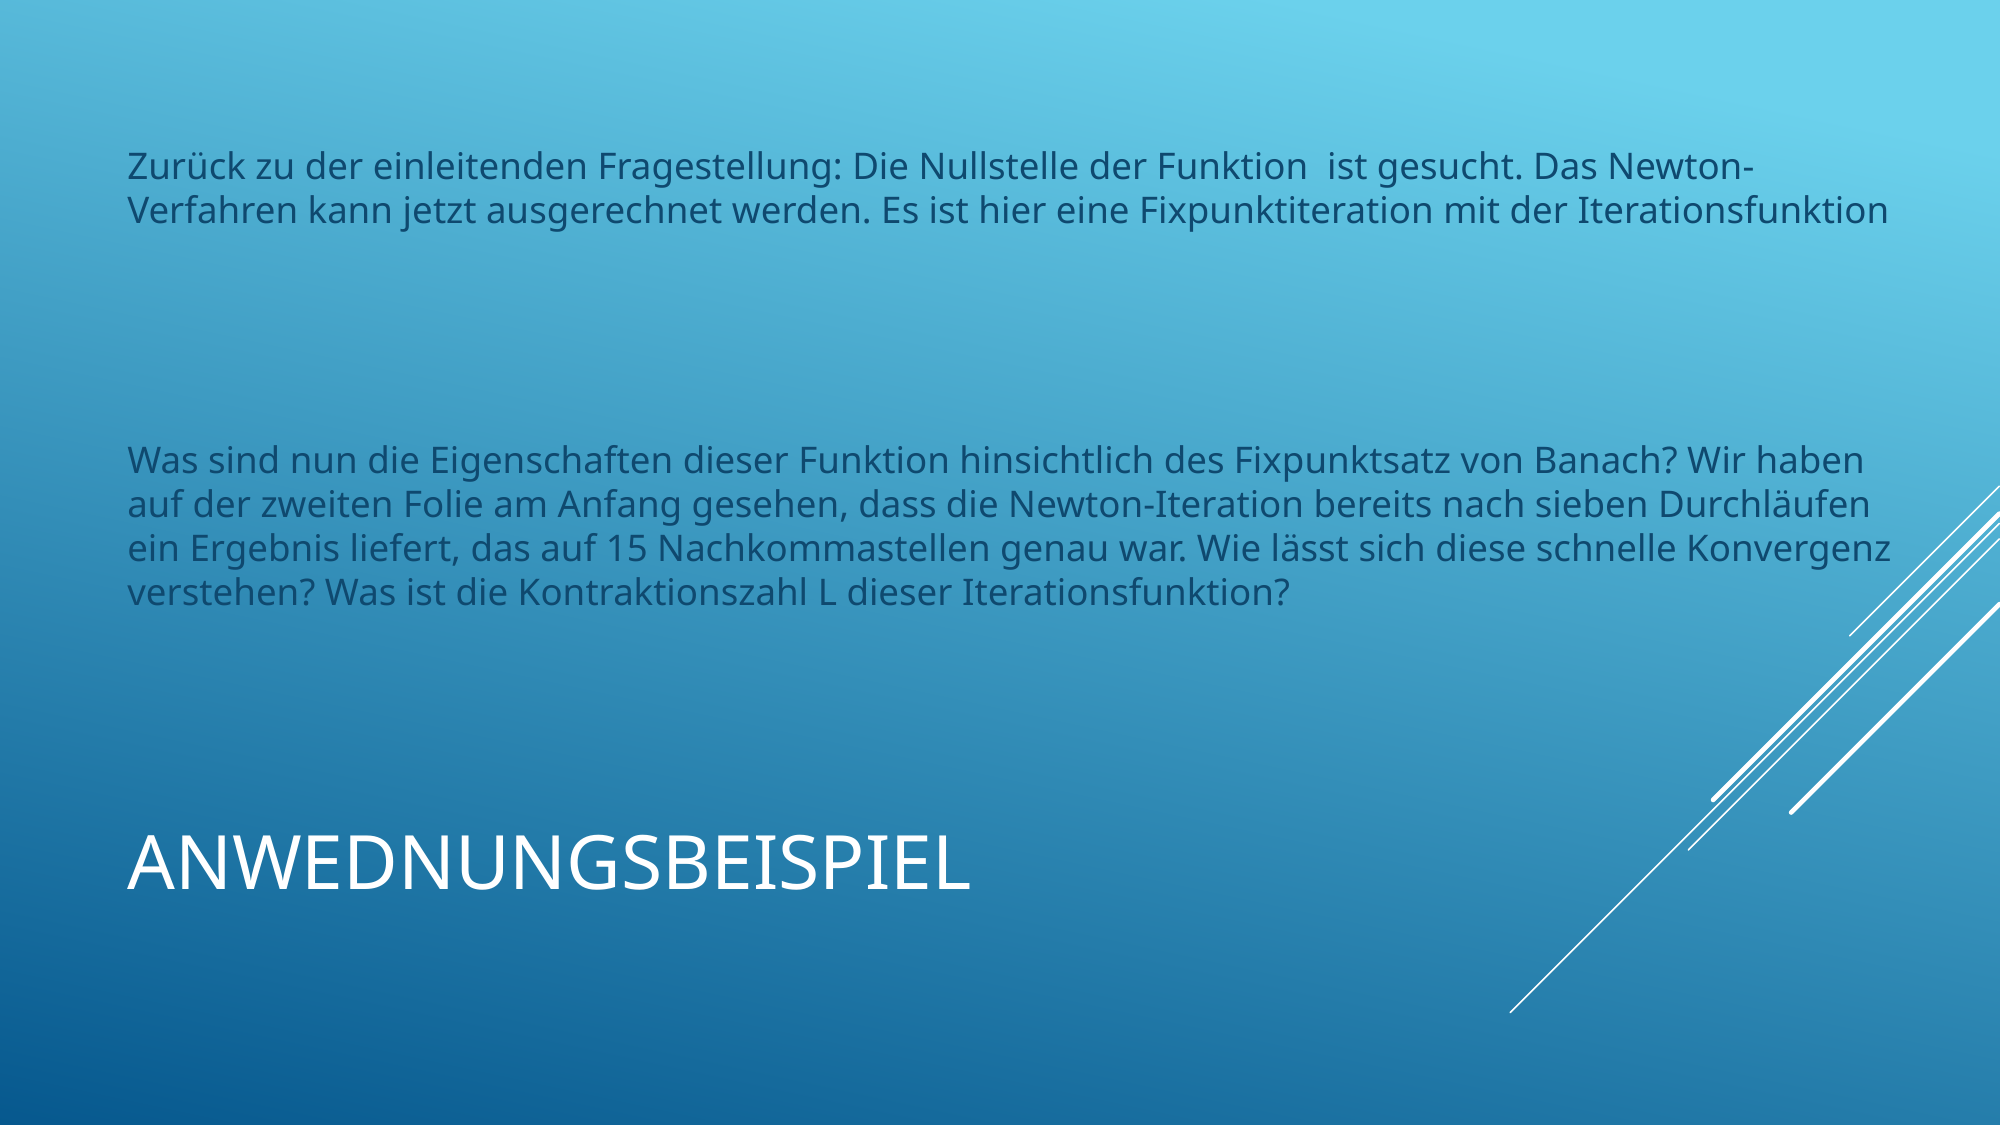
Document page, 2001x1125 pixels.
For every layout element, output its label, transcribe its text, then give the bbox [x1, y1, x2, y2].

title ANWEDNUNGSBEISPIEL [112, 736, 1513, 984]
